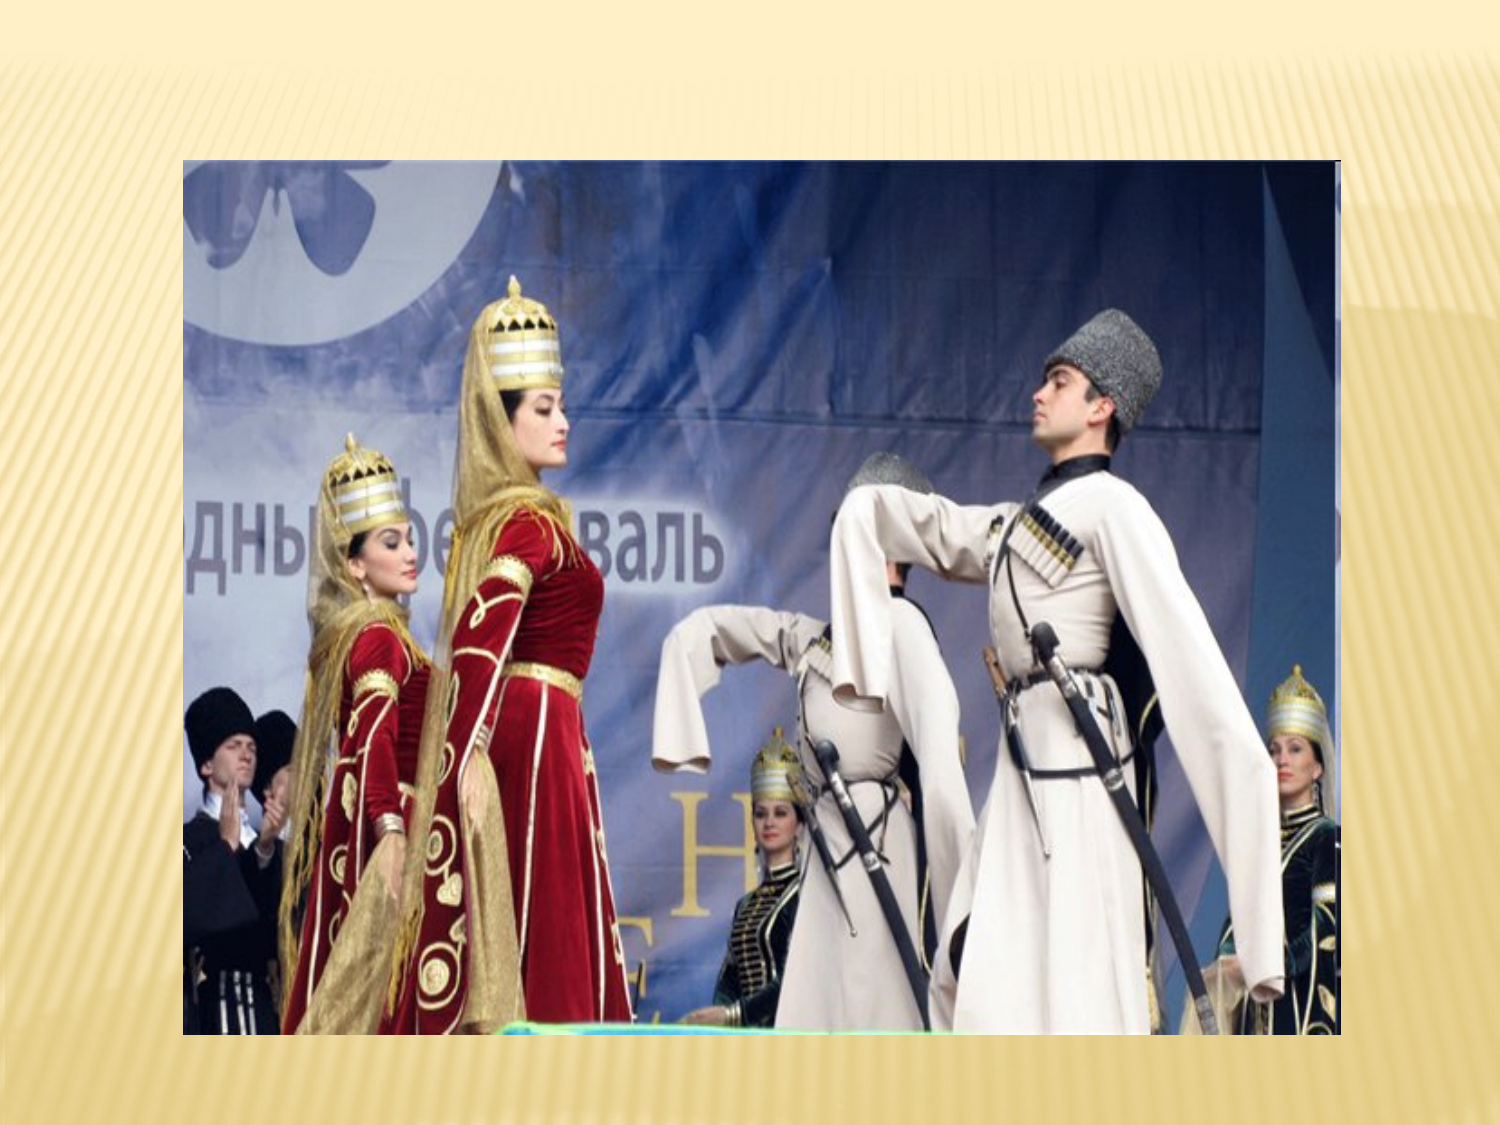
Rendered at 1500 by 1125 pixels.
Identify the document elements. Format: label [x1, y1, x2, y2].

picture [182, 160, 1341, 1036]
